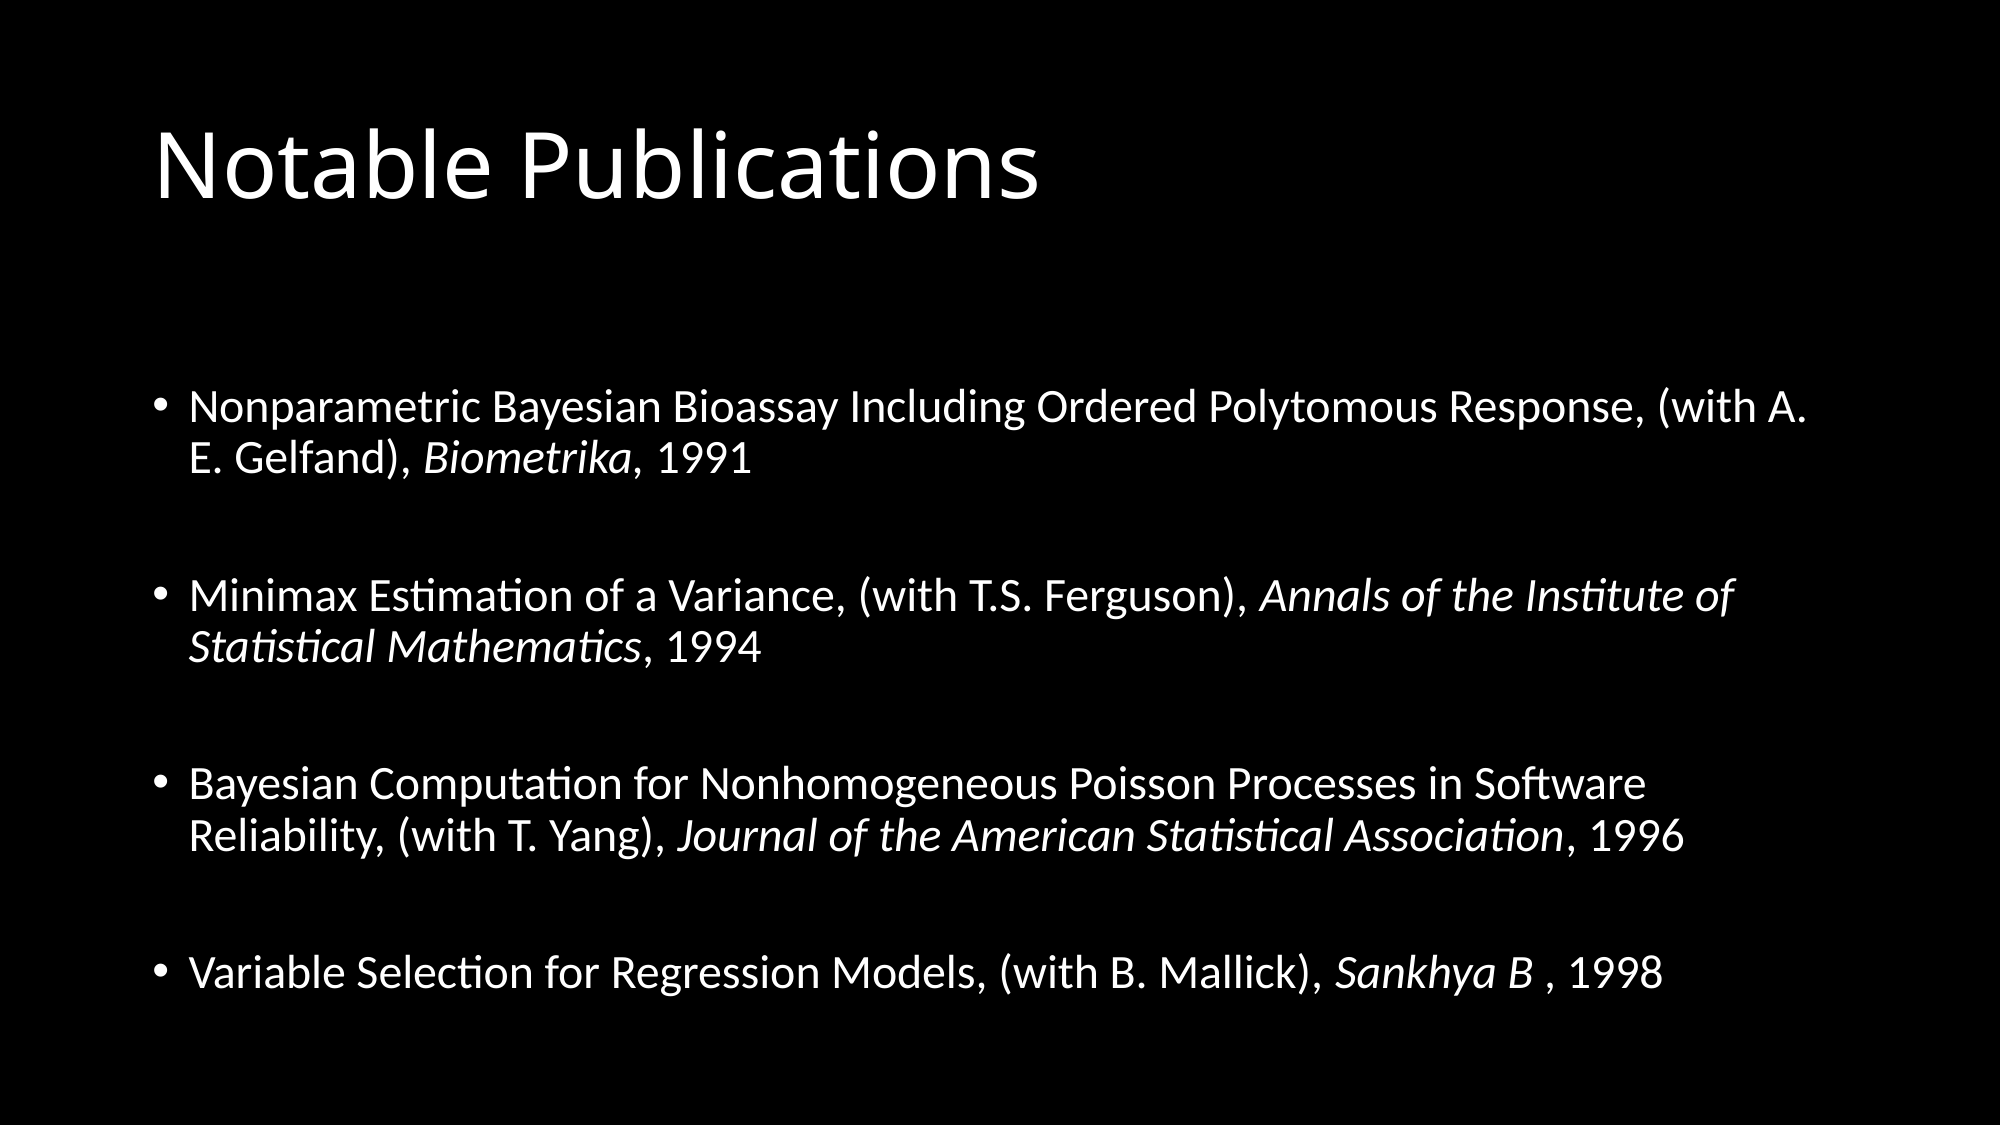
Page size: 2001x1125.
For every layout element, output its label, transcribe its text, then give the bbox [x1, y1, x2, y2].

list Nonparametric Bayesian Bioassay Including Ordered Polytomous Response, (with A. E. Gelfand), Biometrika, 1991 Minimax Estimation of a Variance, (with T.S. Ferguson), Annals of the Institute of Statistical Mathematics, 1994 Bayesian Computation for Nonhomogeneous Poisson Processes in Software Reliability, (with T. Yang), Journal of the American Statistical Association, 1996 Variable Selection for Regression Models, (with B. Mallick), Sankhya B , 1998 [137, 299, 1863, 1014]
title Notable Publications [137, 59, 1863, 278]
